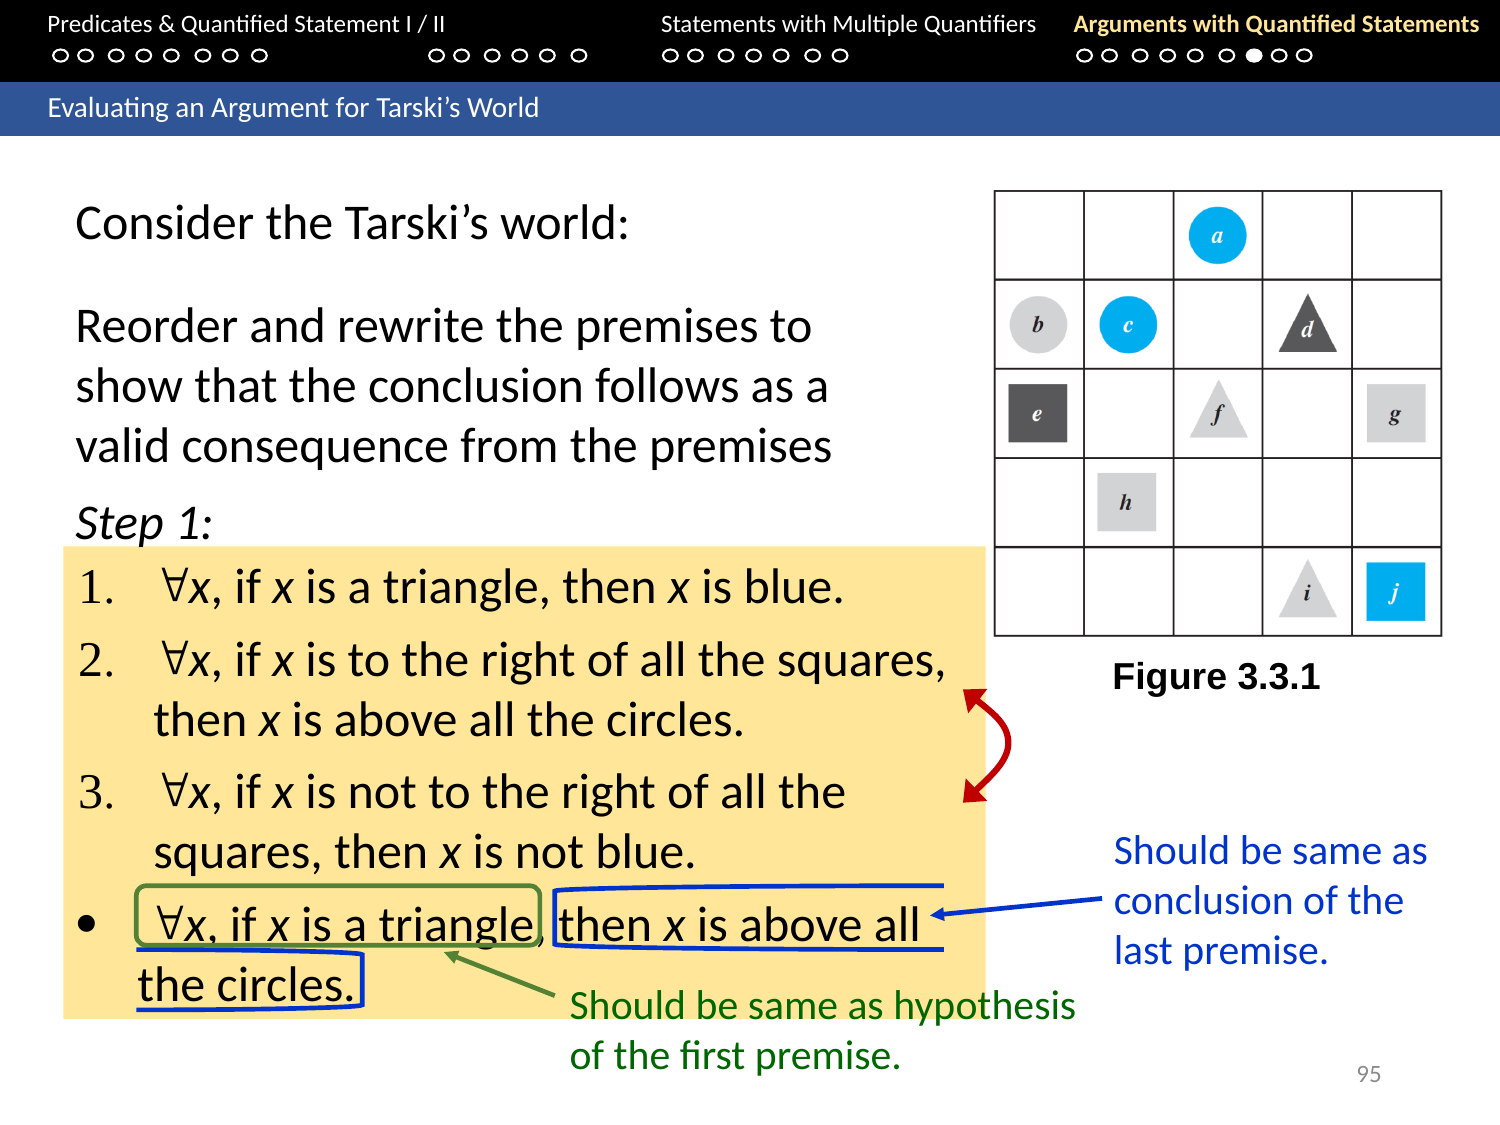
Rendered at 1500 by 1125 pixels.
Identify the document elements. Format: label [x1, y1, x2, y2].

text_box [60, 284, 944, 480]
text_box [0, 0, 1500, 136]
text_box [60, 182, 1481, 1087]
slide_number [1059, 1042, 1397, 1103]
